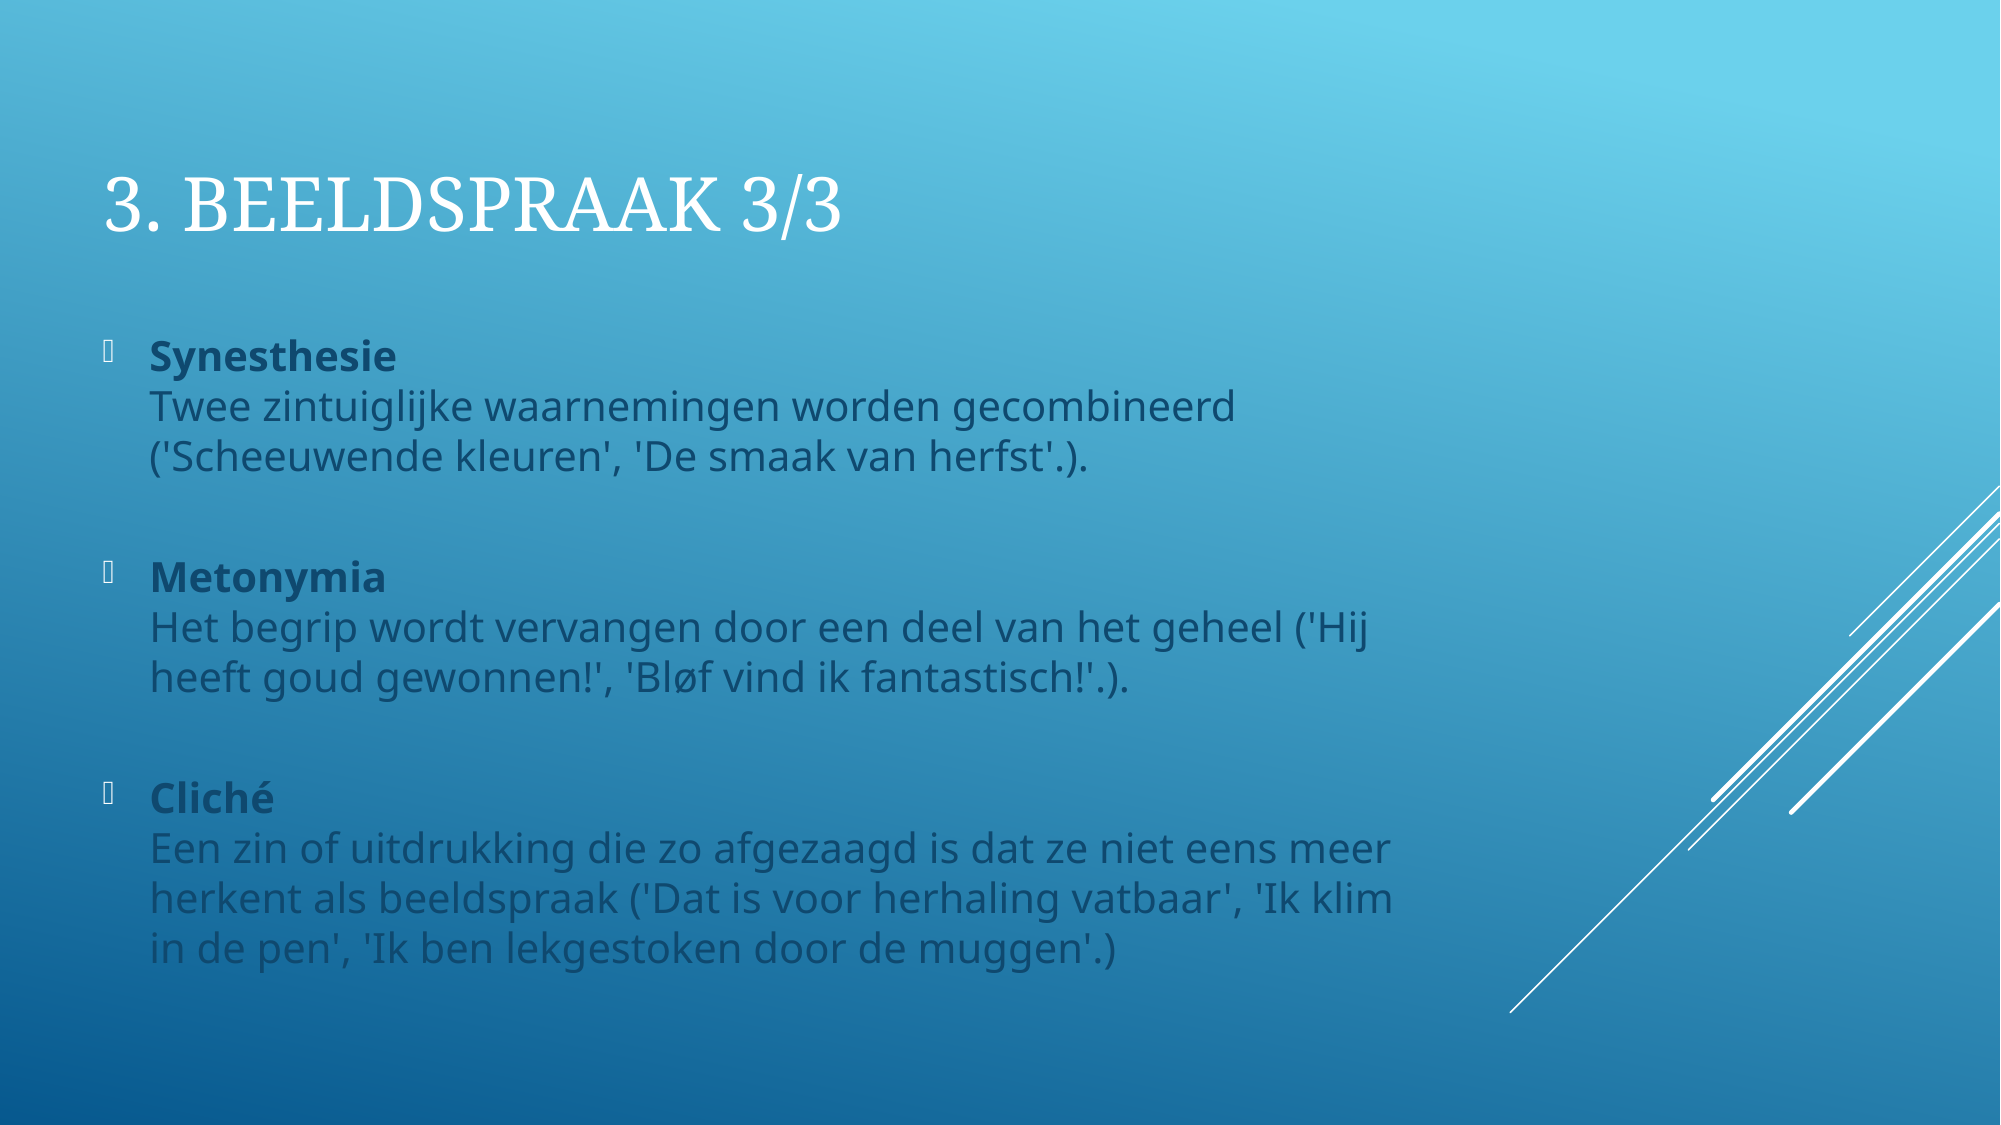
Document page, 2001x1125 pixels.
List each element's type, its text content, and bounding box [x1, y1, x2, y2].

title 3. Beeldspraak 3/3 [87, 114, 1438, 290]
list Synesthesie Twee zintuiglijke waarnemingen worden gecombineerd ('Scheeuwende kleuren', 'De smaak van herfst'.). Metonymia Het begrip wordt vervangen door een deel van het geheel ('Hij heeft goud gewonnen!', 'Bløf vind ik fantastisch!'.). Cliché Een zin of uitdrukking die zo afgezaagd is dat ze niet eens meer herkent als beeldspraak ('Dat is voor herhaling vatbaar', 'Ik klim in de pen', 'Ik ben lekgestoken door de muggen'.) [87, 295, 1438, 1006]
